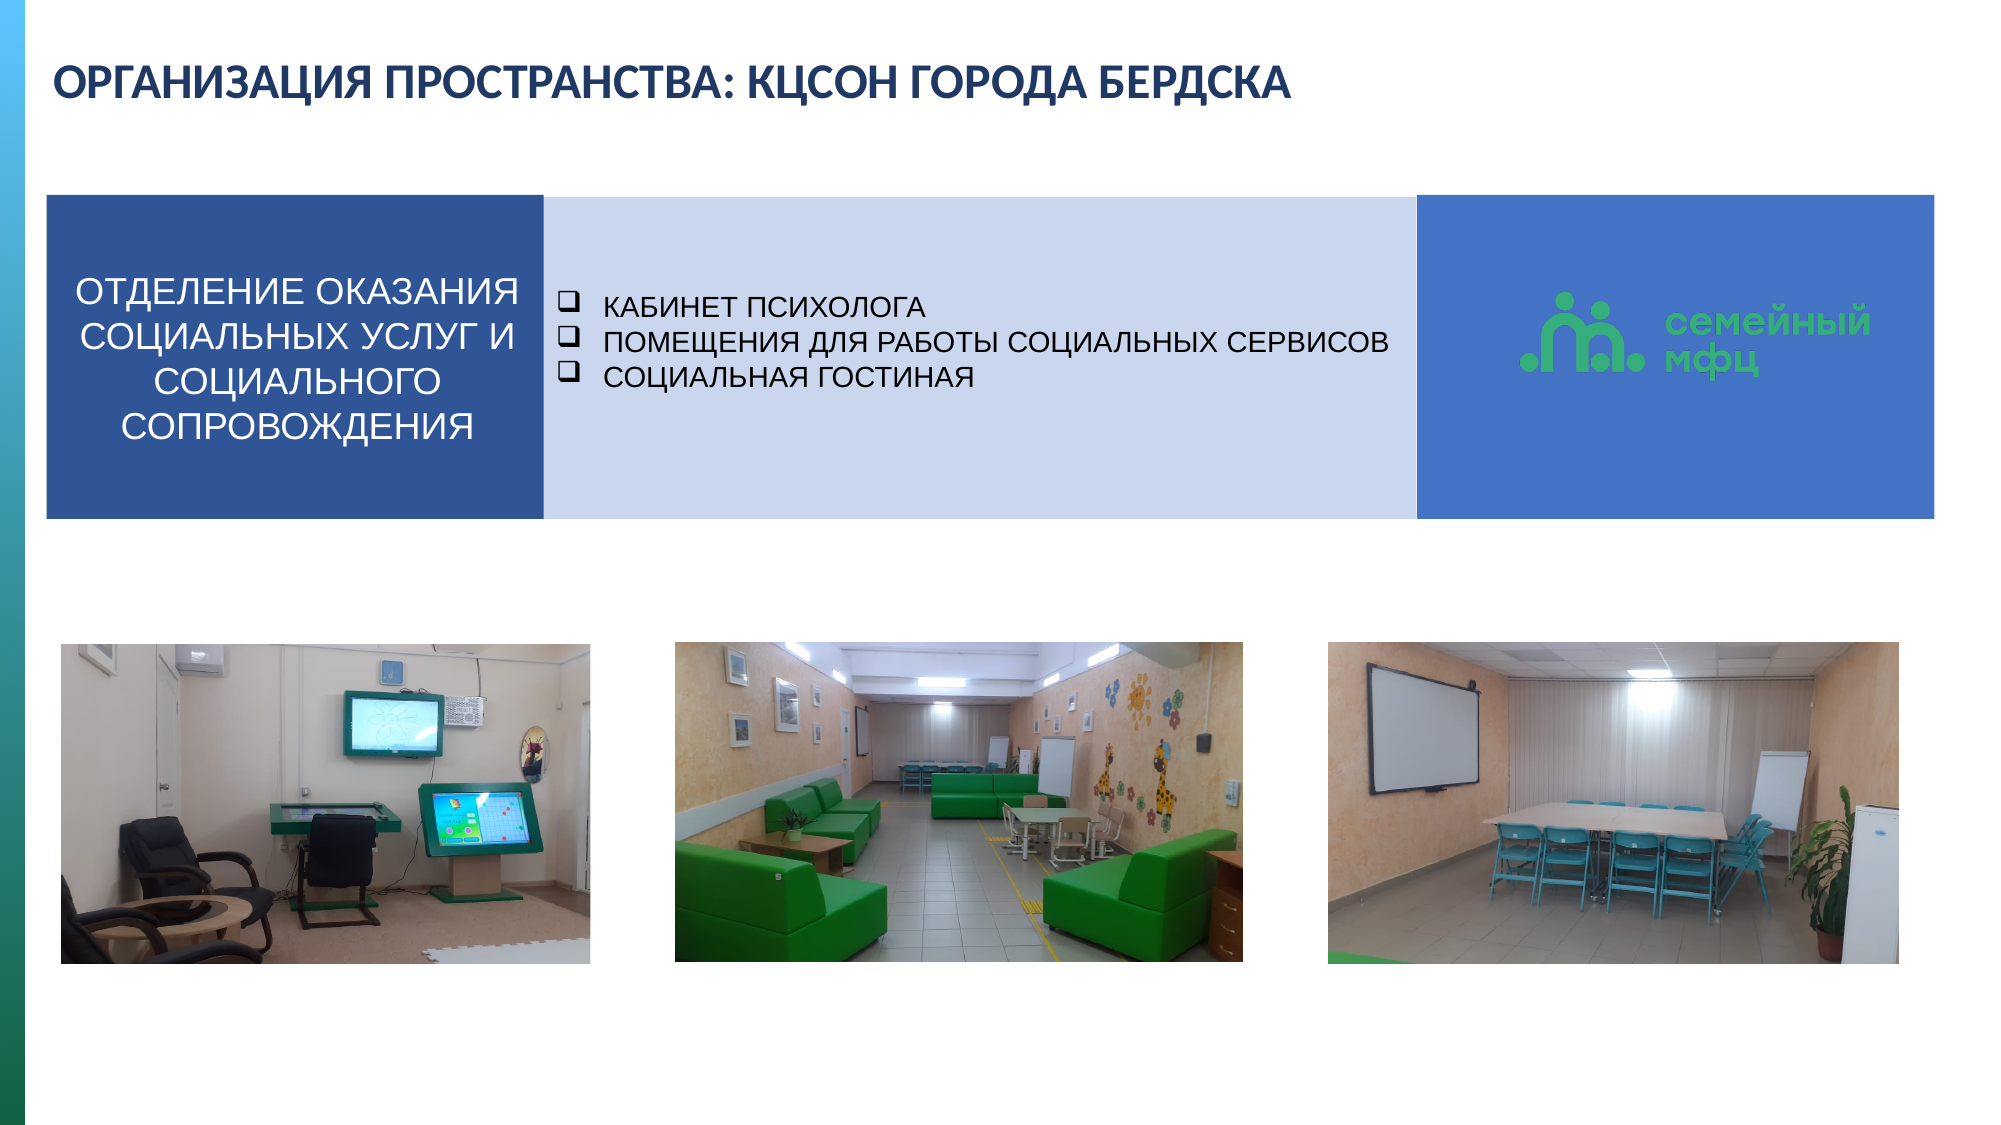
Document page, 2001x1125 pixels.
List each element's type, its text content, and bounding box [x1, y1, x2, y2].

picture [61, 644, 591, 964]
picture [1328, 642, 1899, 964]
picture [0, 0, 25, 1125]
picture [675, 642, 1244, 963]
picture [1477, 249, 1911, 414]
text_box ОРГАНИЗАЦИЯ ПРОСТРАНСТВА: КЦСОН ГОРОДА БЕРДСКА [27, 41, 1546, 117]
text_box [46, 194, 1935, 519]
